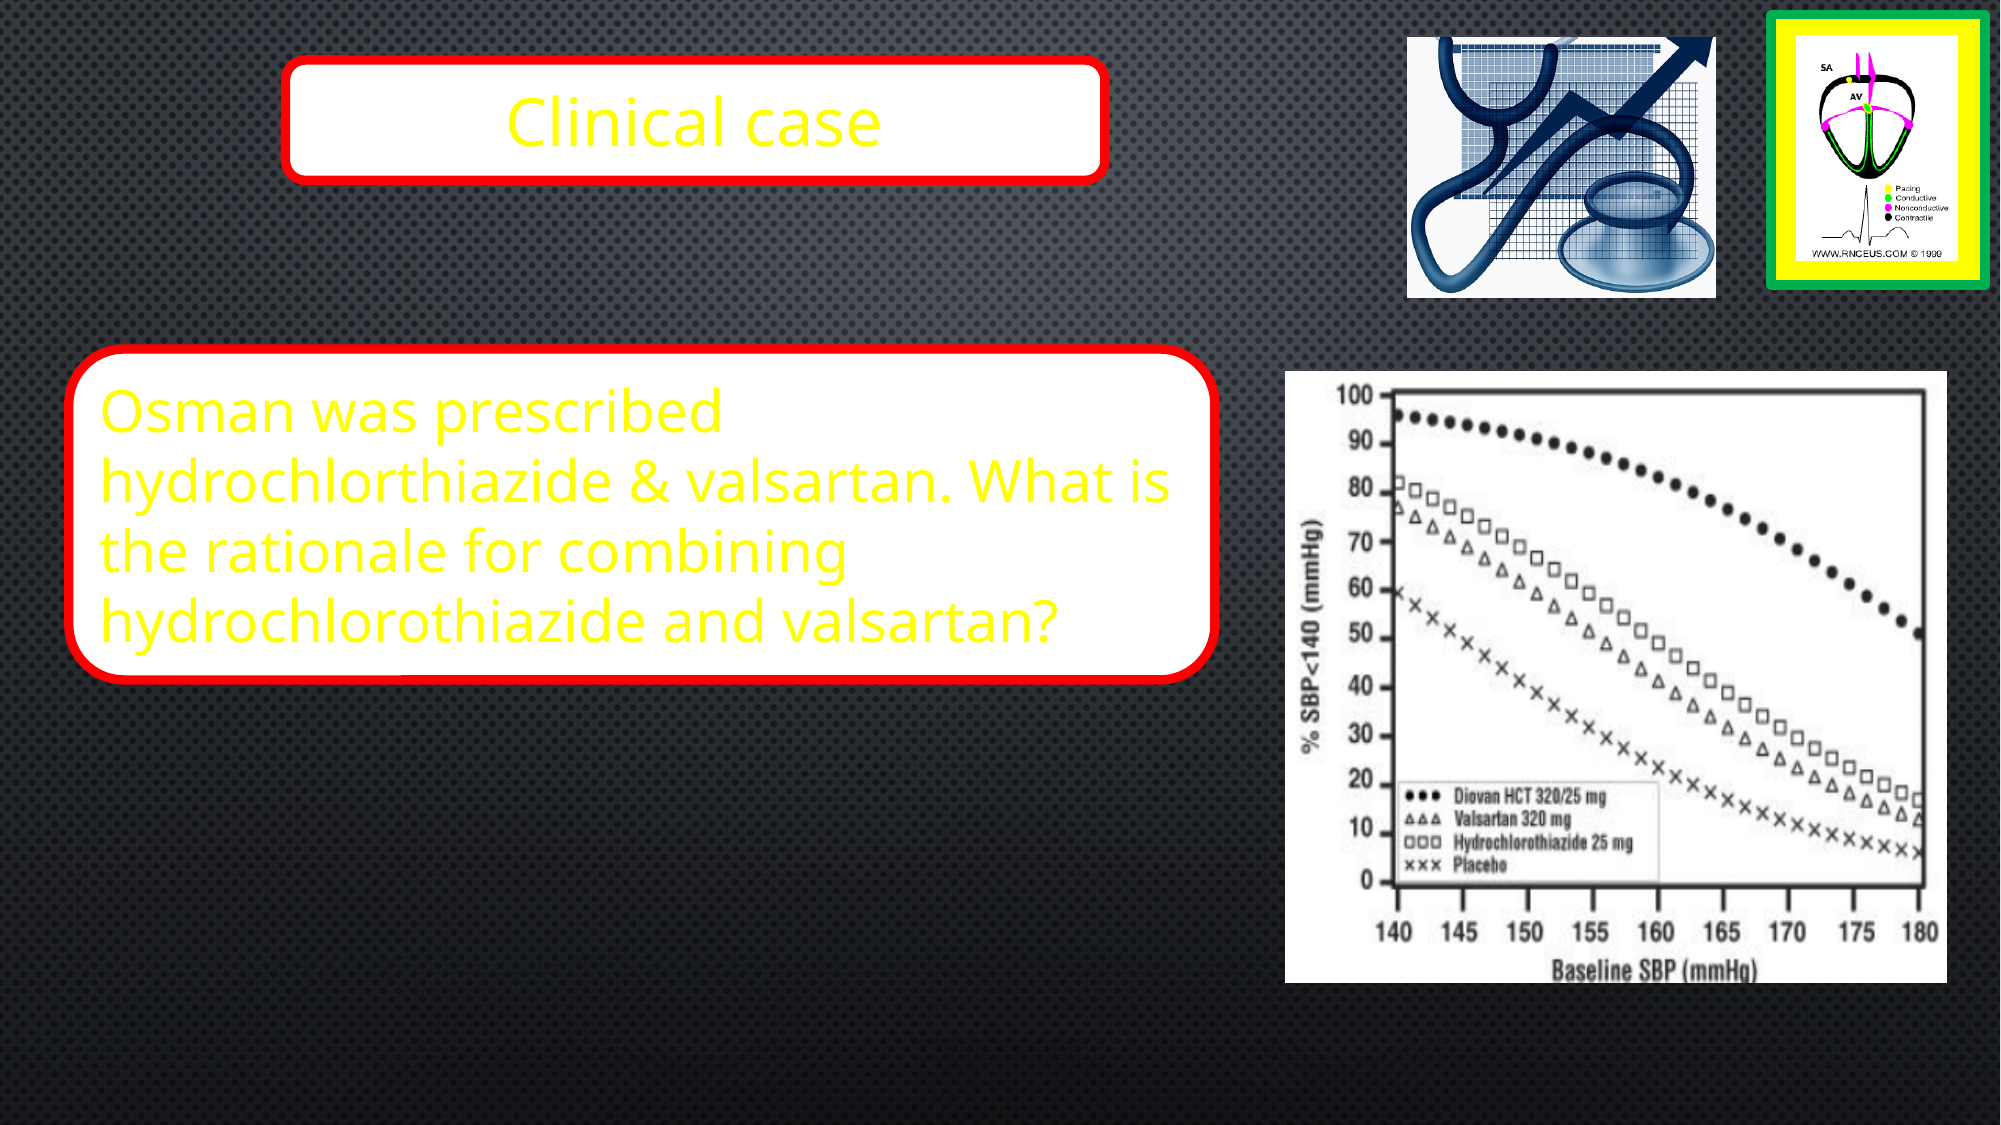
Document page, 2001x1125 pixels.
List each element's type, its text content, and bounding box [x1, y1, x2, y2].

picture [1407, 37, 1716, 298]
picture [1795, 35, 1959, 261]
text_box Osman was prescribed hydrochlorthiazide & valsartan. What is the rationale for combining hydrochlorothiazide and valsartan? [67, 347, 1217, 682]
text_box [1770, 13, 1987, 287]
text_box Clinical case [283, 58, 1107, 182]
picture [1285, 370, 1947, 983]
